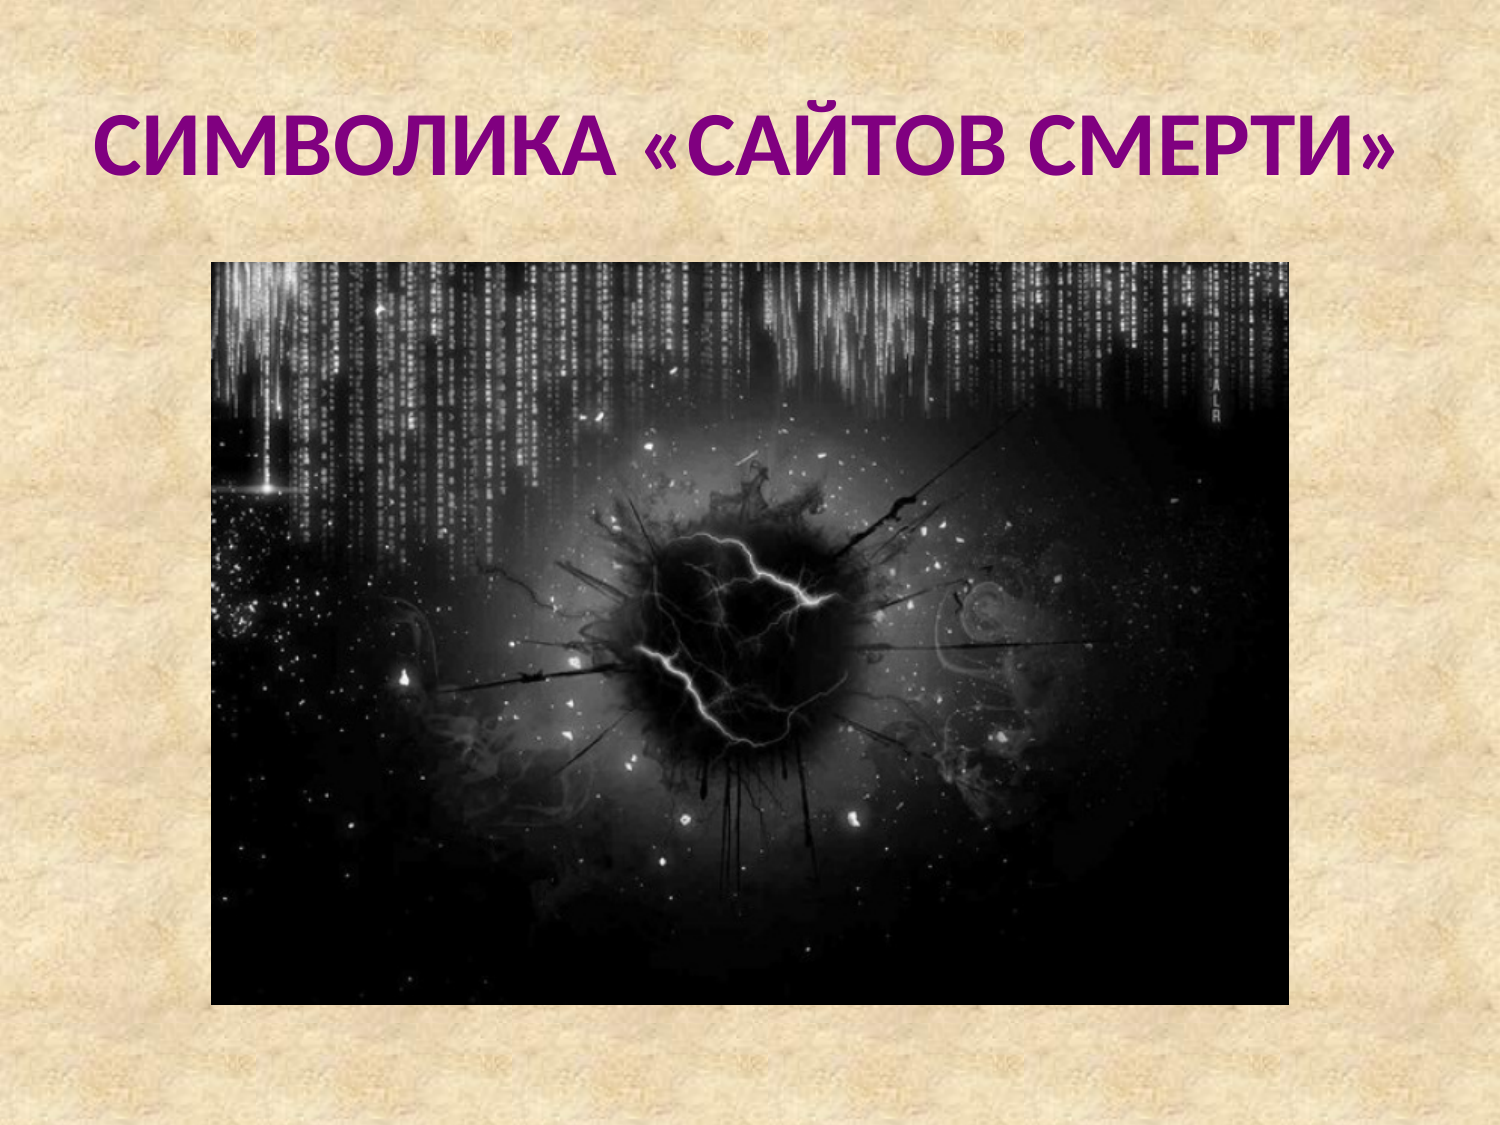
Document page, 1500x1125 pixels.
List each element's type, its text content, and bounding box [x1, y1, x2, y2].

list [211, 262, 1289, 1006]
picture [0, 0, 1500, 1125]
title СИМВОЛИКА «САЙТОВ СМЕРТИ» [74, 44, 1426, 233]
